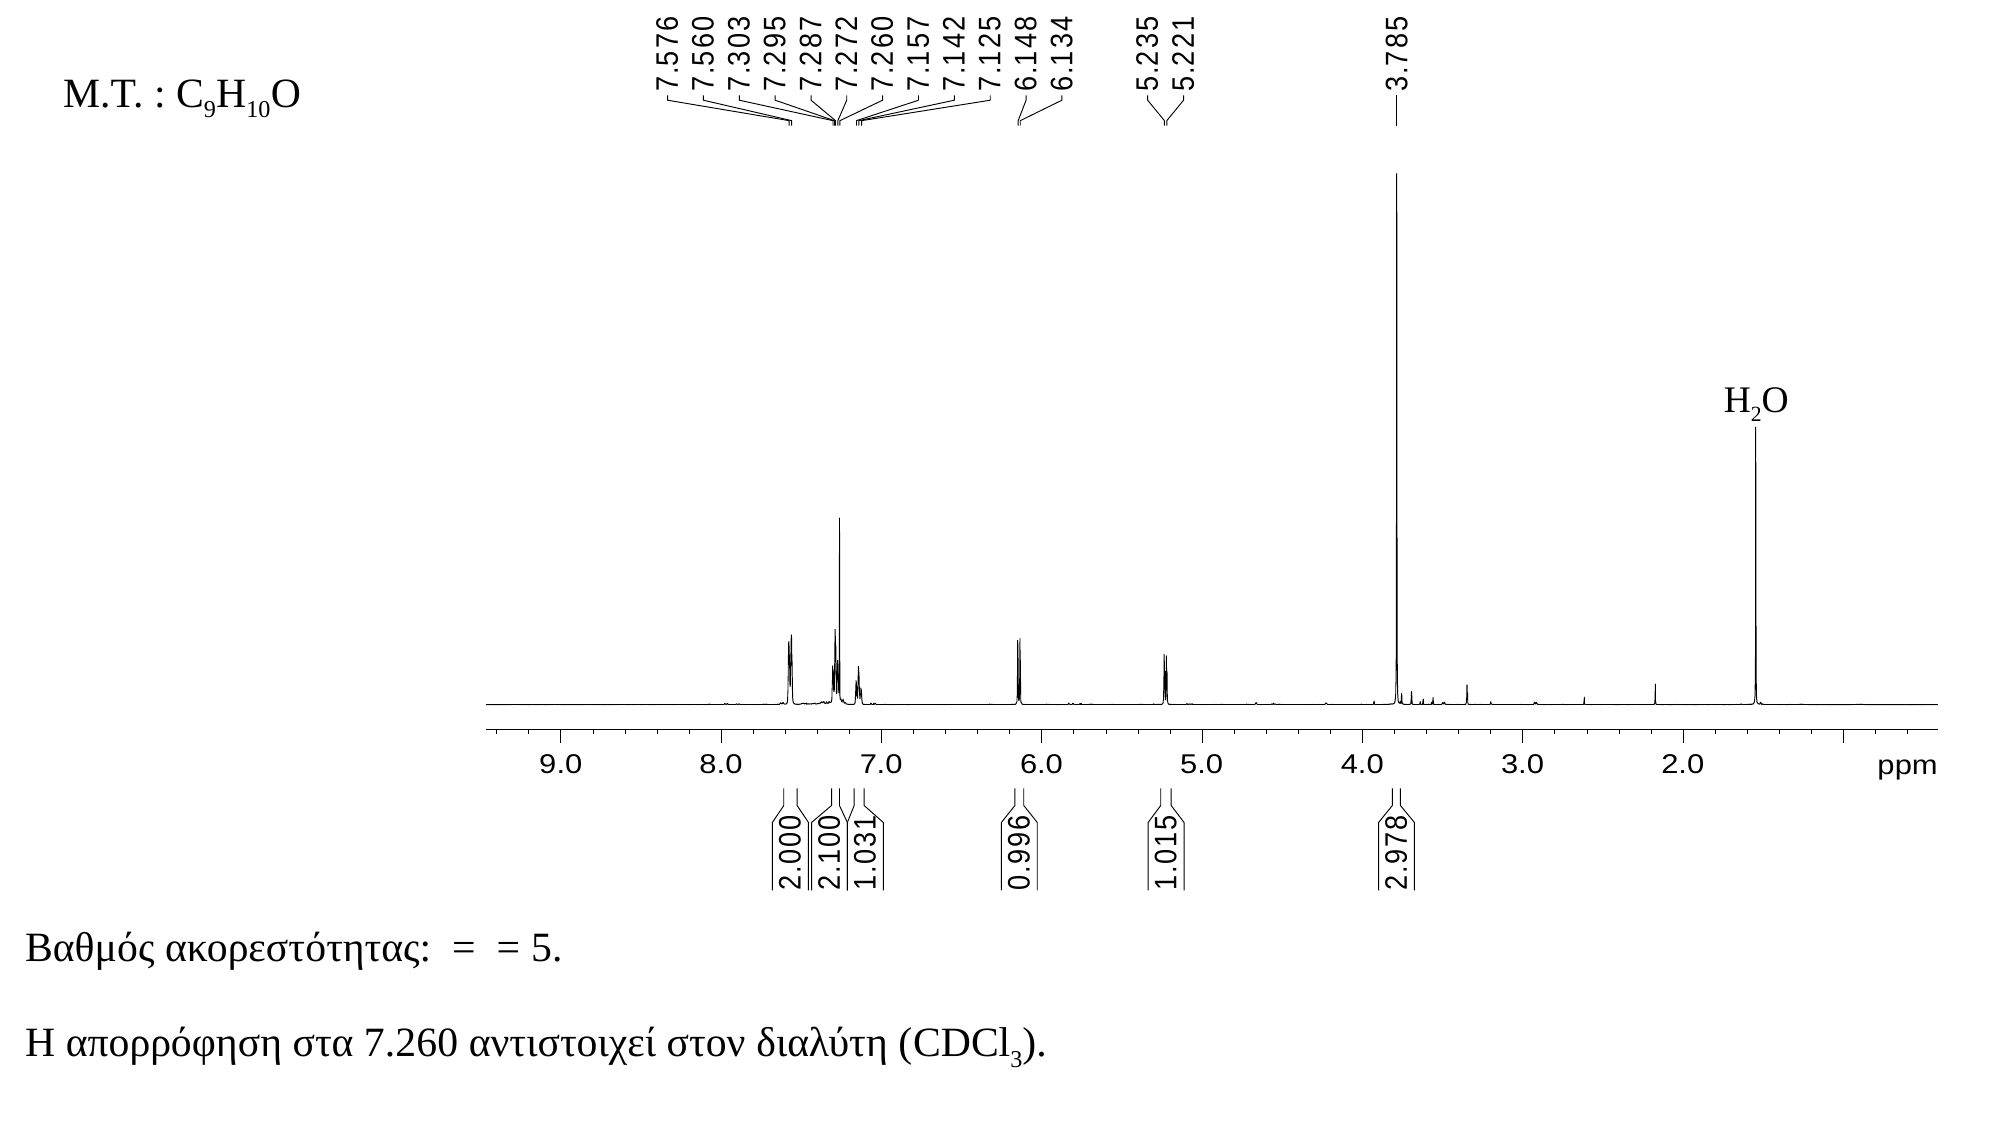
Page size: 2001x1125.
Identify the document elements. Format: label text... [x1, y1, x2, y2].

text_box Μ.Τ. : C9H10O [48, 58, 350, 170]
picture [485, 23, 1939, 892]
